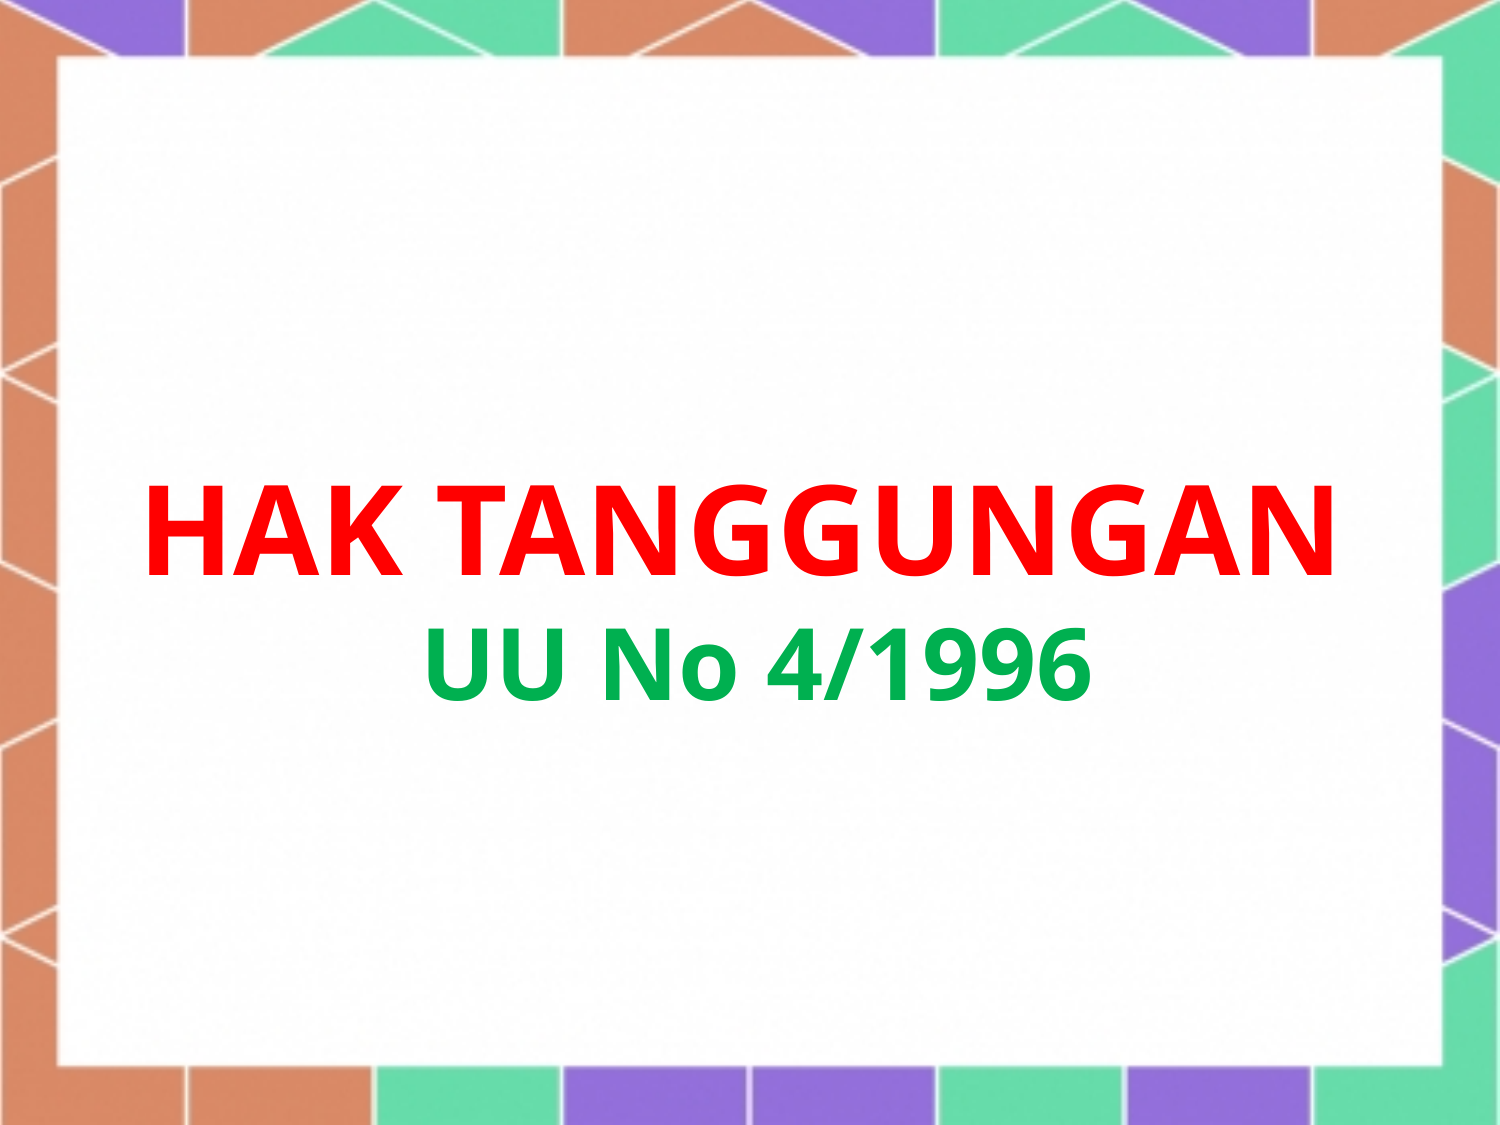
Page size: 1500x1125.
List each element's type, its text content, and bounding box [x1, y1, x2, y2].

text_box HAK TANGGUNGAN UU No 4/1996 [123, 292, 1391, 728]
picture [0, 0, 1500, 1125]
